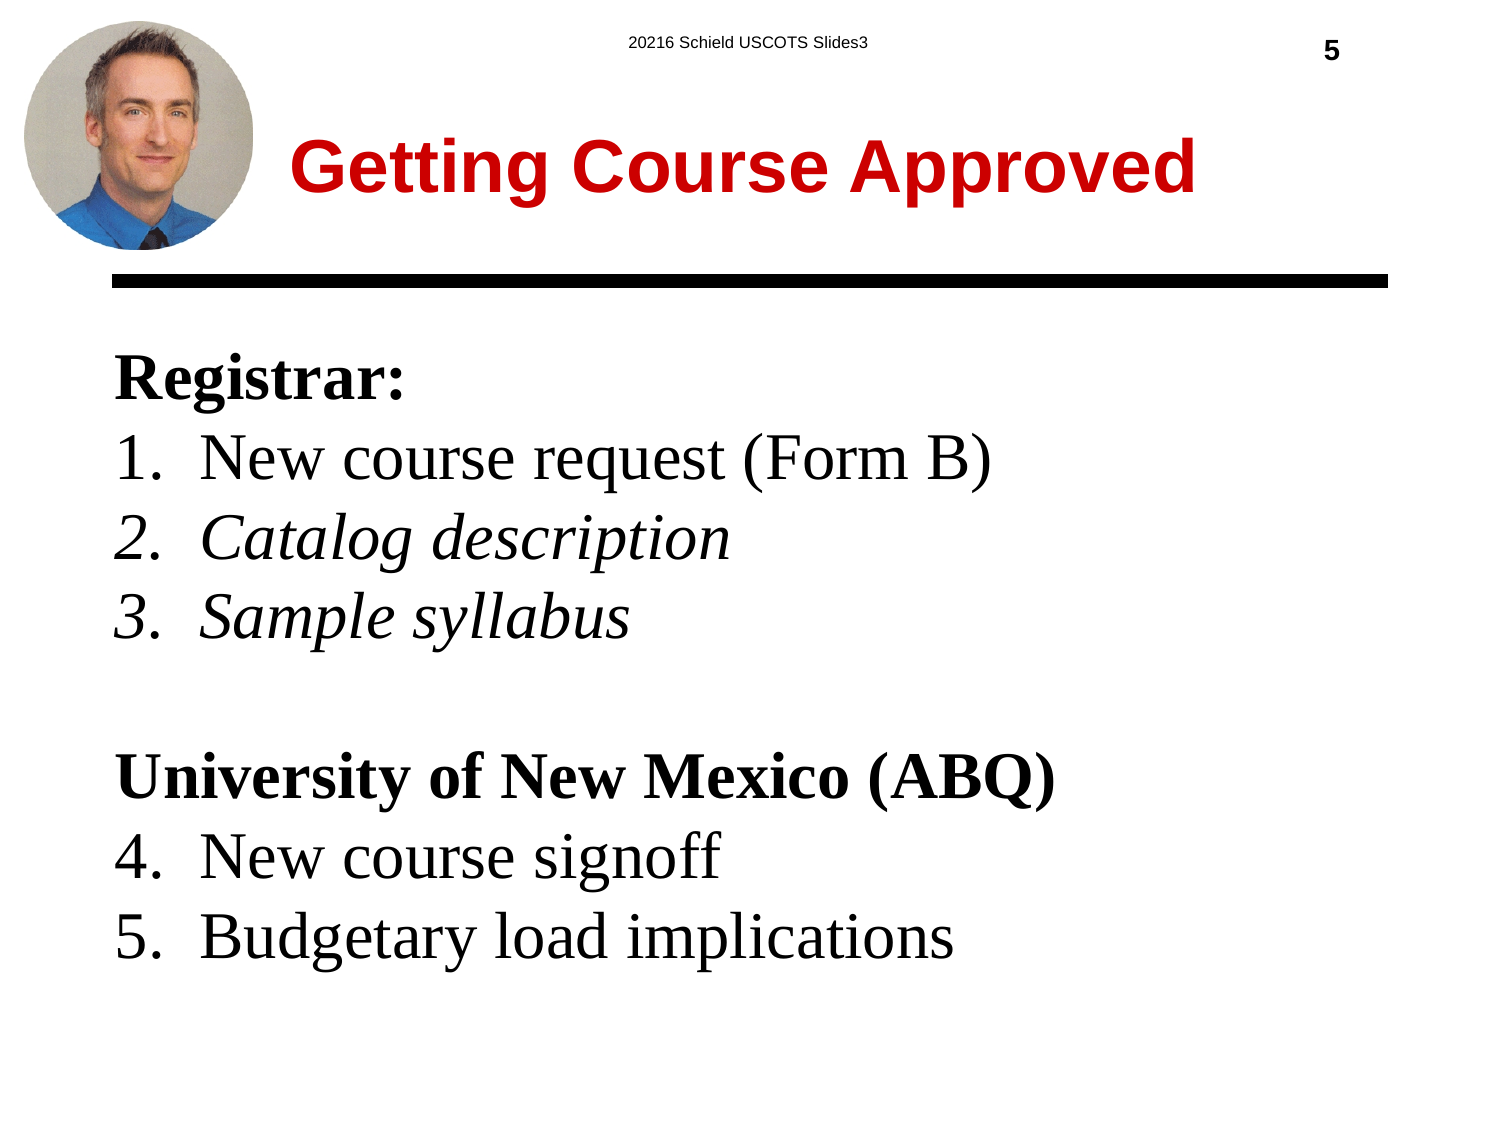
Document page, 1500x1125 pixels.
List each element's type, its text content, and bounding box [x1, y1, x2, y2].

picture [24, 21, 253, 251]
slide_number 5 [1281, 23, 1383, 81]
list Registrar: New course request (Form B) Catalog description Sample syllabus University of New Mexico (ABQ) New course signoff Budgetary load implications [99, 324, 1413, 1088]
title Getting Course Approved [258, 75, 1379, 250]
